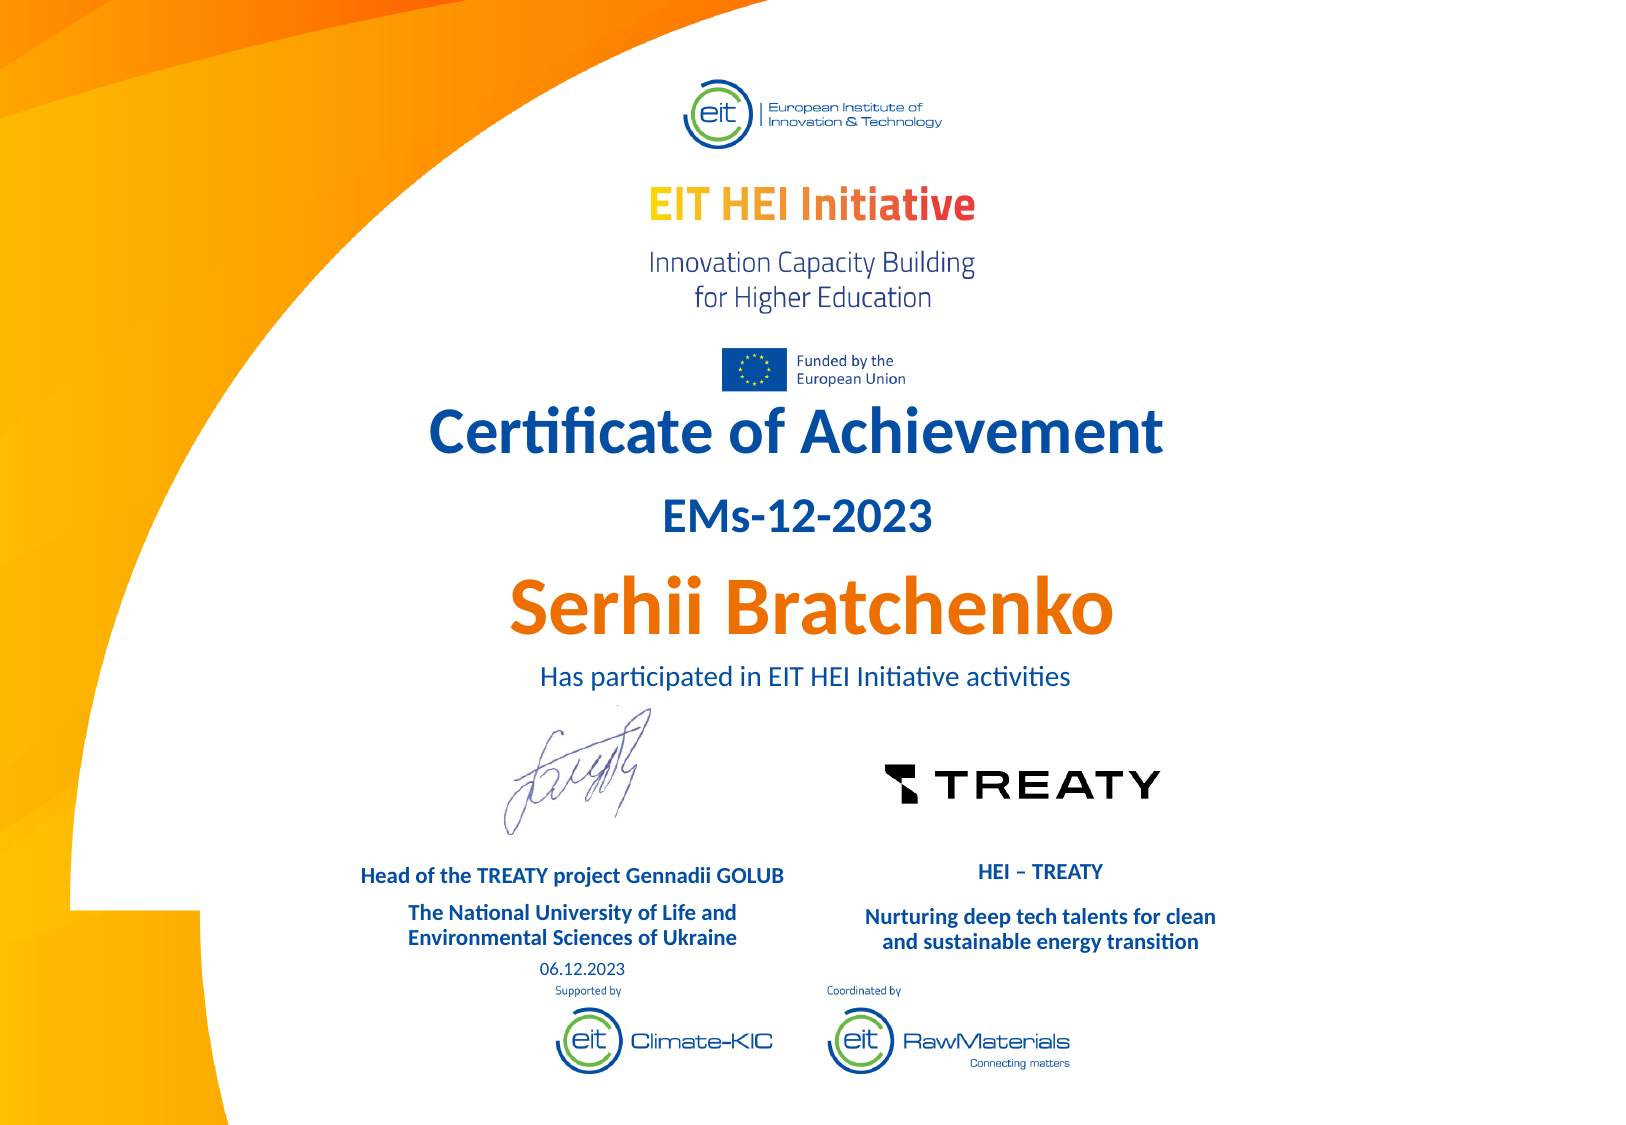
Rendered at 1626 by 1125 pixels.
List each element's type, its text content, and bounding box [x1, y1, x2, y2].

list Head of the TREATY project Gennadii GOLUB The National University of Life and Environmental Sciences of Ukraine [339, 856, 806, 983]
list Certificate of Achievement EMs-12-2023 [177, 389, 1419, 583]
list Serhii Bratchenko [191, 558, 1433, 656]
list HEI – TREATY Nurturing deep tech talents for clean and sustainable energy transition [834, 852, 1248, 957]
list Has participated in EIT HEI Initiative activities [268, 657, 1344, 697]
list 06.12.2023 [376, 951, 789, 995]
picture [0, 0, 1625, 1125]
